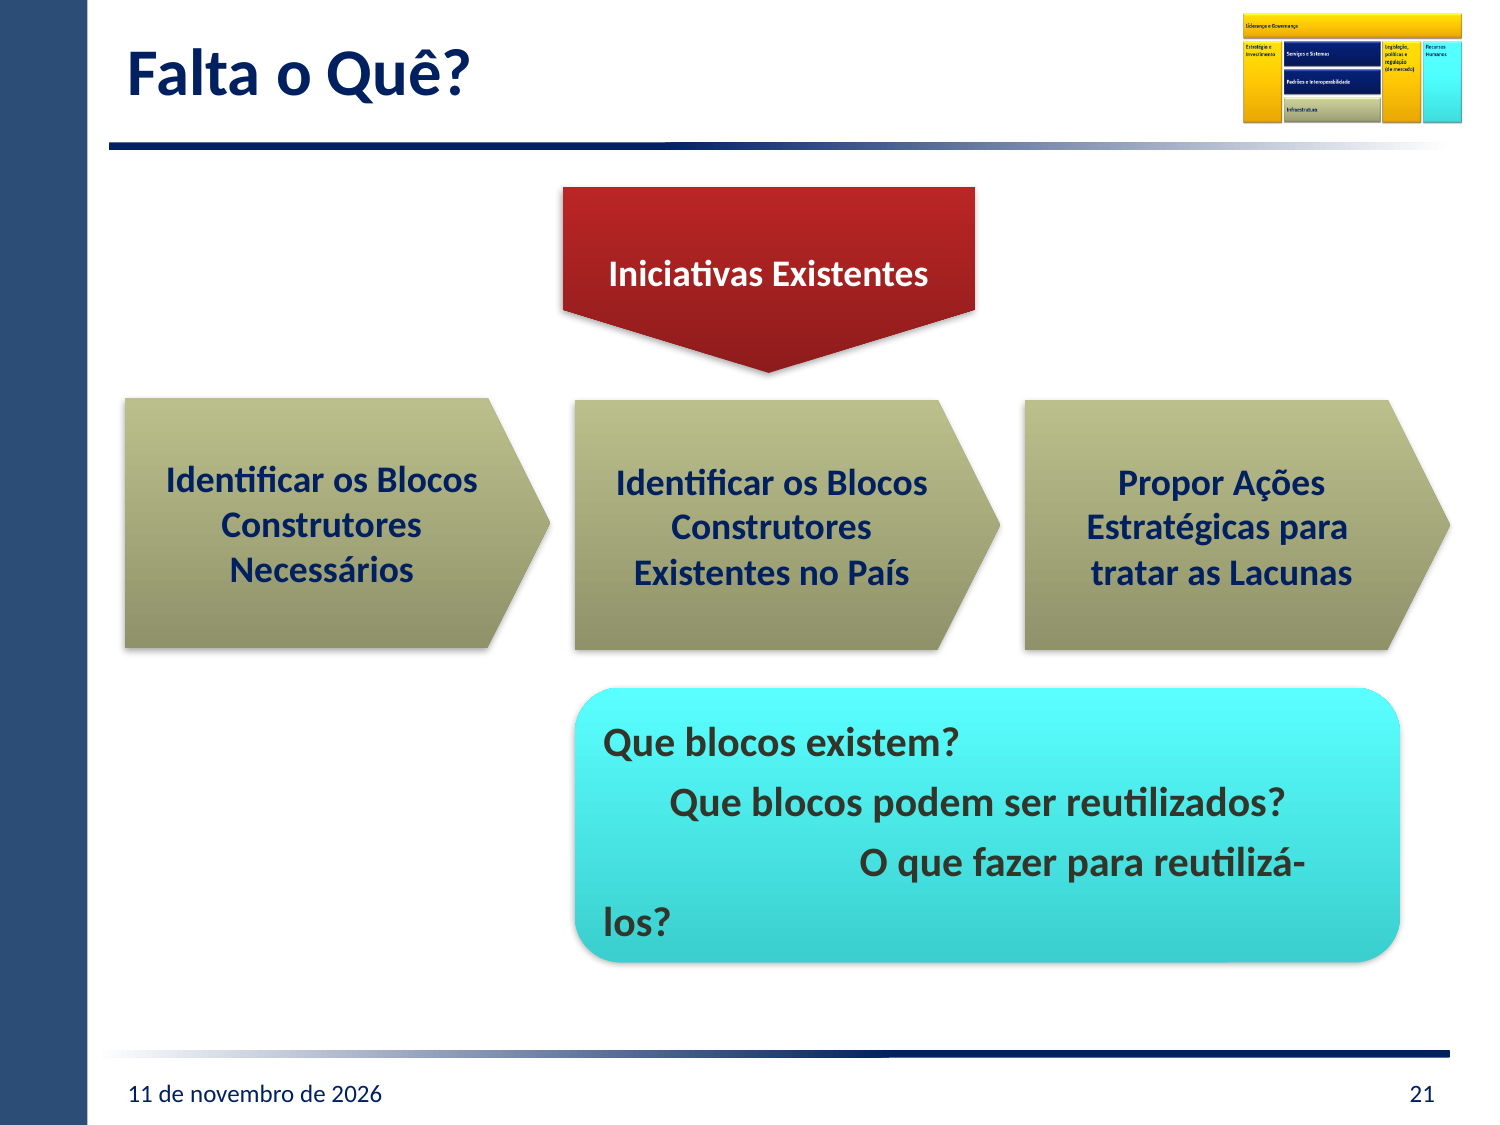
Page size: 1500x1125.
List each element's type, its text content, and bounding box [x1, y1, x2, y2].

title Falta o Quê? [112, 12, 1239, 125]
text_box Identificar os Blocos Construtores Necessários [125, 397, 551, 648]
slide_number 21 [1100, 1062, 1450, 1123]
text_box Propor Ações Estratégicas para tratar as Lacunas [1025, 399, 1451, 650]
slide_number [112, 1062, 463, 1123]
picture [1241, 12, 1463, 126]
text_box Que blocos existem? Que blocos podem ser reutilizados? O que fazer para reutilizá-los? [574, 687, 1400, 963]
text_box Iniciativas Existentes [562, 187, 976, 373]
text_box Identificar os Blocos Construtores Existentes no País [575, 399, 1001, 650]
